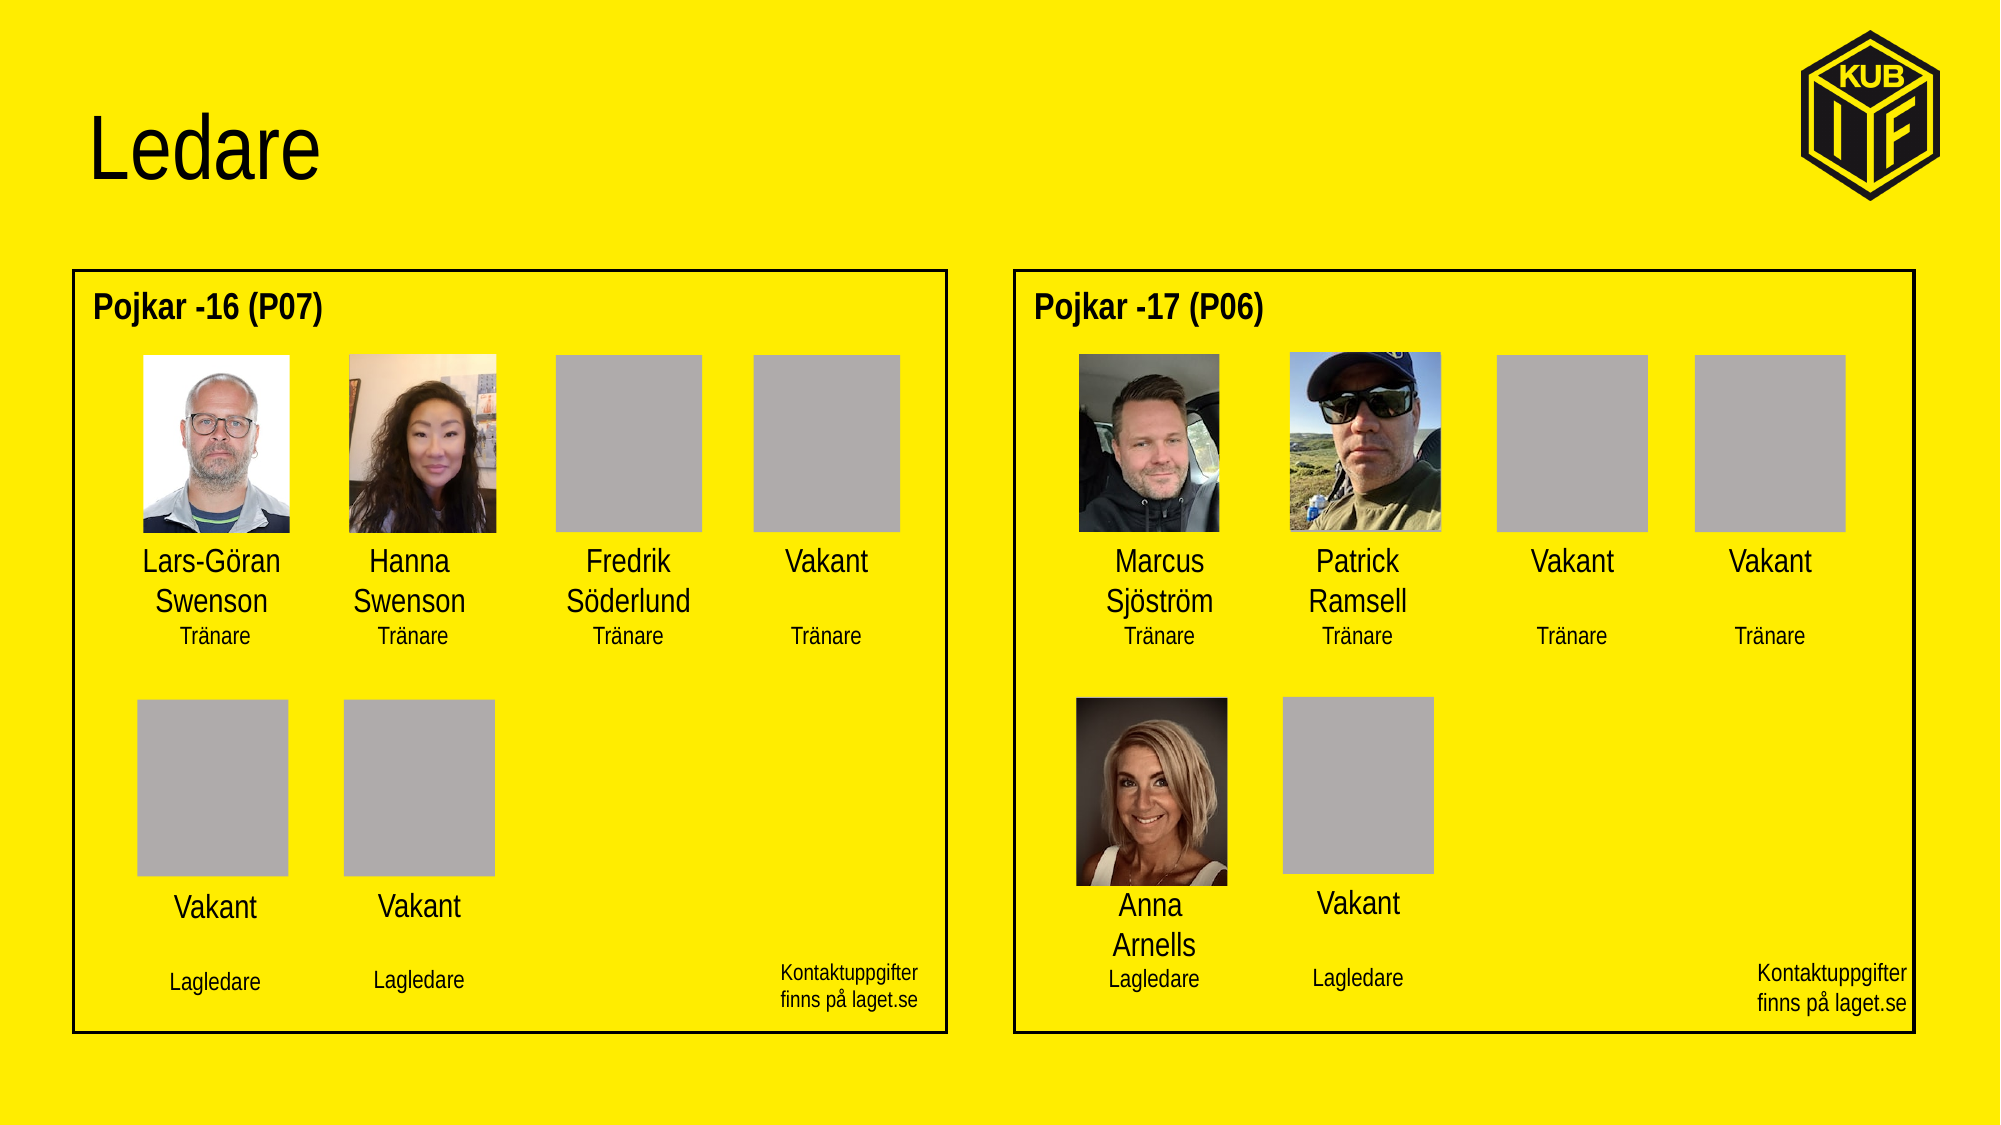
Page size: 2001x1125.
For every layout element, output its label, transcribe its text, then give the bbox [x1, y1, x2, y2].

text_box [753, 354, 901, 532]
text_box Kontaktuppgifter finns på laget.se [1742, 949, 1926, 1025]
text_box [1694, 354, 1847, 532]
text_box Kontaktuppgifter finns på laget.se [765, 949, 949, 1020]
text_box Vakant Lagledare [110, 878, 321, 1003]
picture [1718, 30, 2000, 201]
title Ledare [73, 41, 1799, 259]
picture [349, 354, 497, 533]
text_box [1282, 696, 1435, 873]
text_box [1496, 354, 1649, 532]
text_box Patrick Ramsell Tränare [1247, 532, 1469, 657]
text_box Pojkar -17 (P06) [1019, 274, 1323, 335]
text_box Vakant Lagledare [1253, 873, 1464, 999]
text_box Anna Arnells Lagledare [1049, 875, 1260, 1001]
text_box [1014, 270, 1915, 1034]
text_box Vakant Lagledare [314, 876, 525, 1001]
text_box Lars-Göran Swenson Tränare [108, 532, 306, 657]
text_box [343, 698, 496, 876]
text_box [136, 698, 289, 877]
text_box Vakant Tränare [1682, 532, 1858, 657]
text_box Marcus Sjöström Tränare [1049, 532, 1247, 657]
text_box [72, 270, 947, 1034]
text_box Fredrik Söderlund Tränare [543, 532, 714, 657]
picture [143, 355, 290, 533]
text_box Hanna Swenson Tränare [306, 532, 521, 657]
text_box [555, 354, 703, 532]
text_box Vakant Tränare [741, 532, 912, 657]
picture [1079, 354, 1220, 532]
text_box Pojkar -16 (P07) [78, 274, 363, 335]
picture [1289, 348, 1441, 533]
picture [1076, 697, 1228, 886]
text_box Vakant Tränare [1484, 532, 1660, 657]
